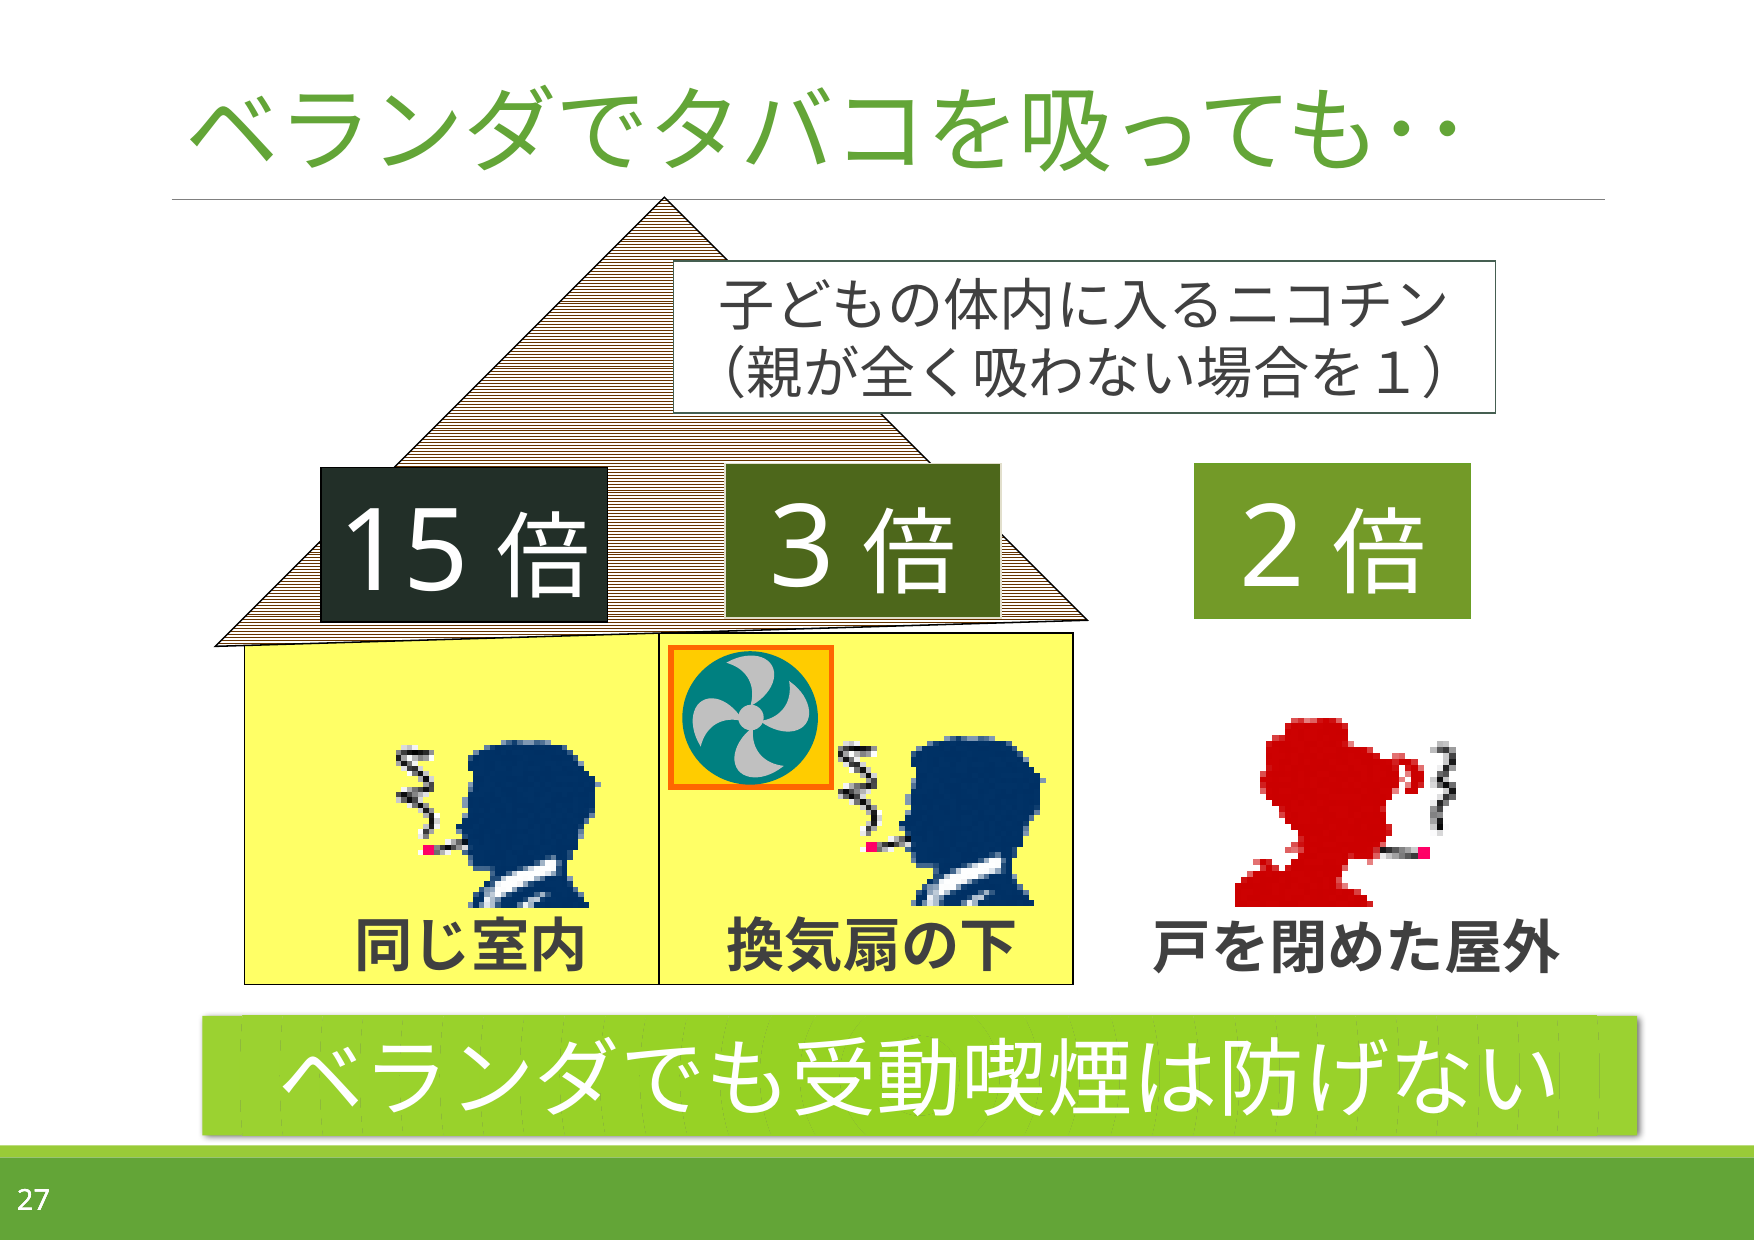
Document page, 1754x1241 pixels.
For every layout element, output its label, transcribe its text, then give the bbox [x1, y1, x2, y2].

title ベランダでタバコを吸っても･･ [168, 51, 1616, 192]
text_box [1097, 717, 1617, 998]
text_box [243, 333, 1074, 986]
text_box 子どもの体内に入るニコチン （親が全く吸わない場合を１） [673, 260, 1496, 413]
text_box 2倍 [1194, 463, 1471, 619]
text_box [315, 740, 628, 997]
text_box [683, 735, 1063, 996]
text_box ベランダでも受動喫煙は防げない [202, 1015, 1638, 1136]
